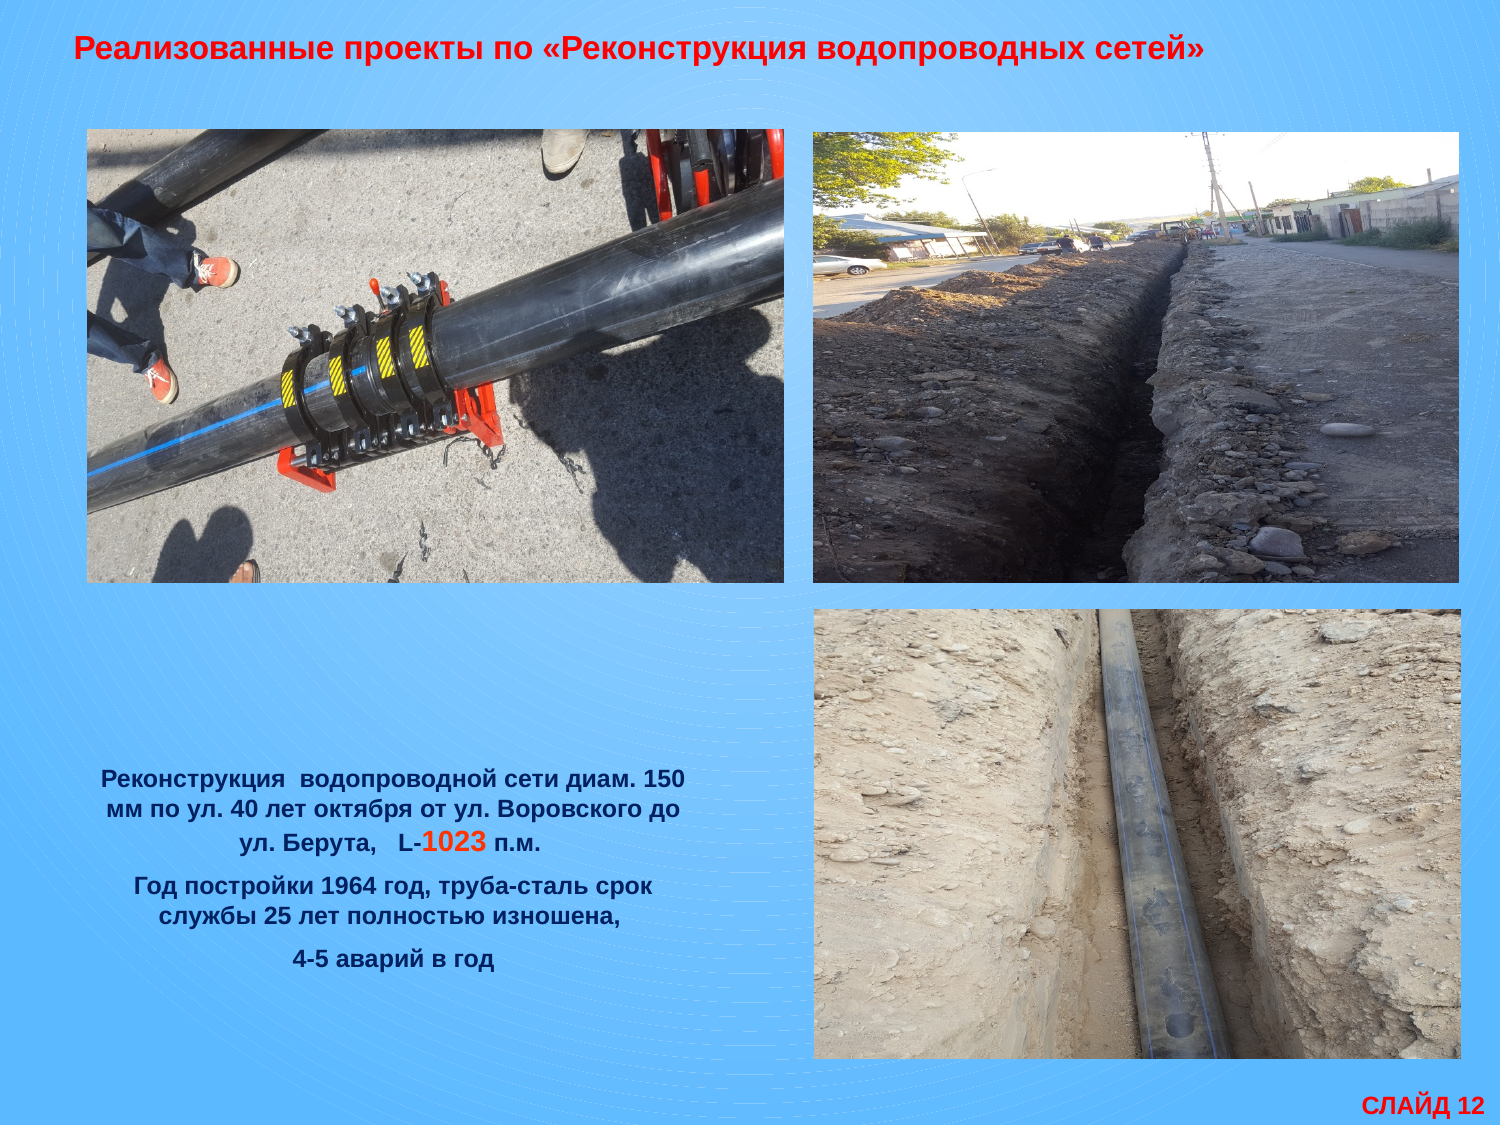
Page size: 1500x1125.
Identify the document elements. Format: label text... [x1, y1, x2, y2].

text_box Реализованные проекты по «Реконструкция водопроводных сетей» [58, 19, 1459, 74]
picture [813, 609, 1462, 1059]
picture [813, 132, 1459, 583]
picture [87, 129, 785, 583]
text_box Реконструкция водопроводной сети диам. 150 мм по ул. 40 лет октября от ул. Воровского до ул. Берута, L-1023 п.м. Год постройки 1964 год, труба-сталь срок службы 25 лет полностью изношена, 4-5 аварий в год [83, 754, 704, 1023]
text_box СЛАЙД 12 [1340, 1082, 1500, 1125]
